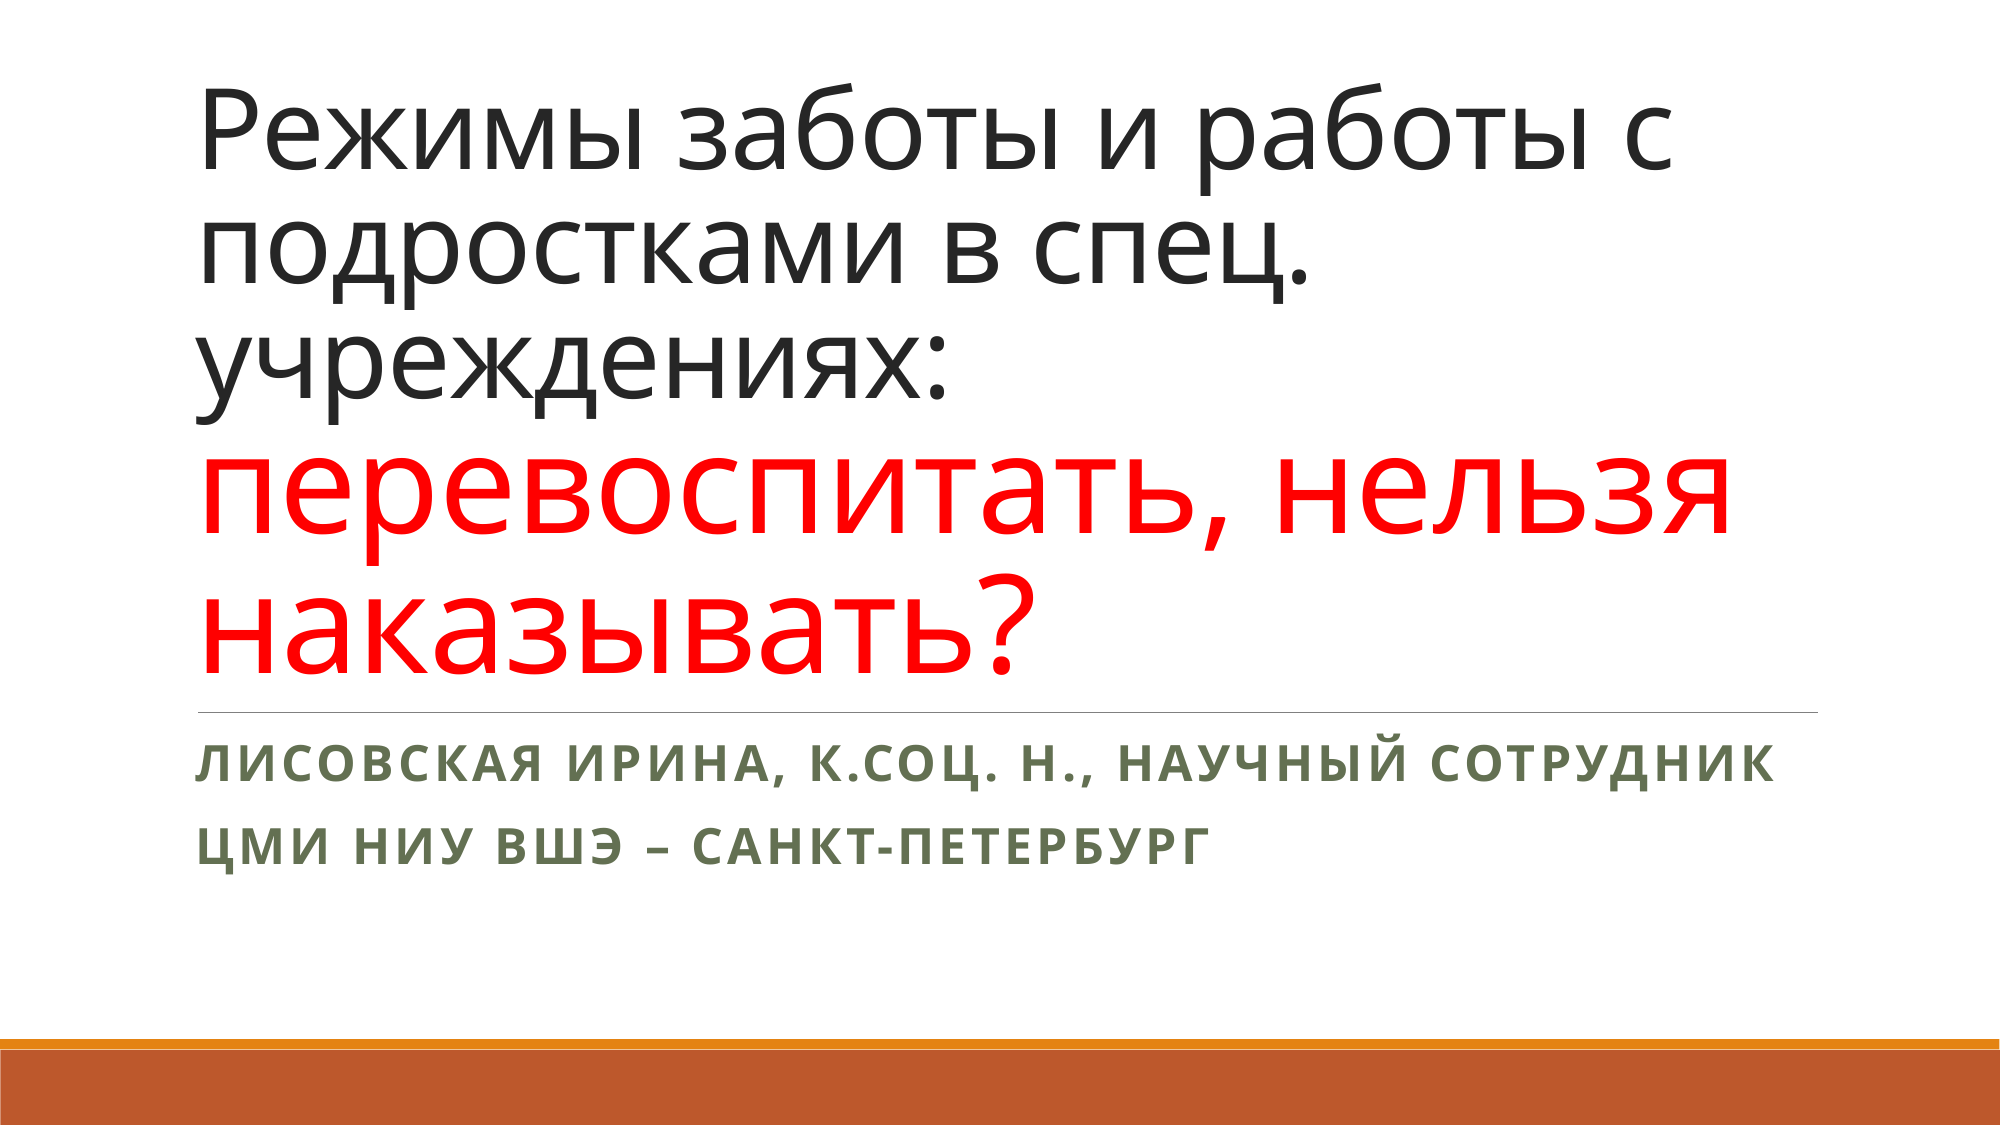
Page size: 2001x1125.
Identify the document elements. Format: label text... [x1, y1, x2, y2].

subtitle Лисовская Ирина, к.соц. н., научный сотрудник ЦМИ НИУ ВШЭ – Санкт-Петербург [180, 730, 1831, 919]
title Режимы заботы и работы с подростками в спец. учреждениях: перевоспитать, нельзя наказывать? [180, 124, 1830, 710]
